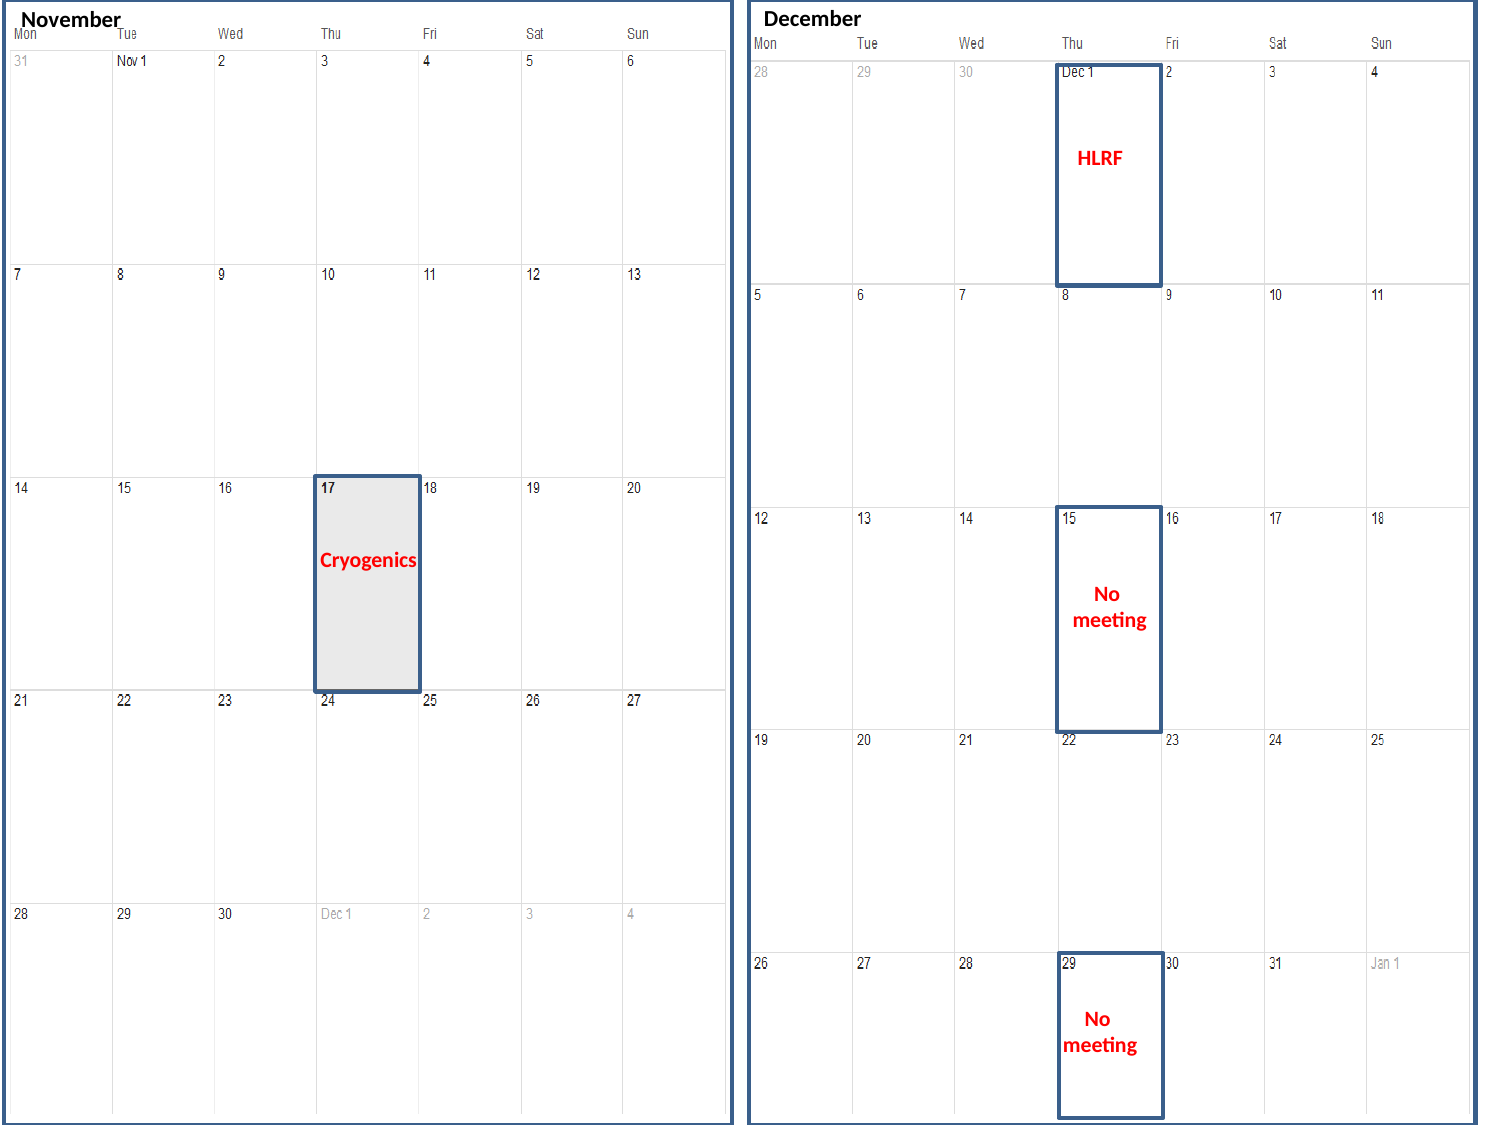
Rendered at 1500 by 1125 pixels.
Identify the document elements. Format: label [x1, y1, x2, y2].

text_box [2, 1119, 734, 1125]
text_box [2, 0, 734, 20]
text_box [747, 0, 1478, 31]
picture [743, 30, 1476, 1114]
picture [5, 18, 733, 1114]
text_box [747, 1118, 1478, 1125]
